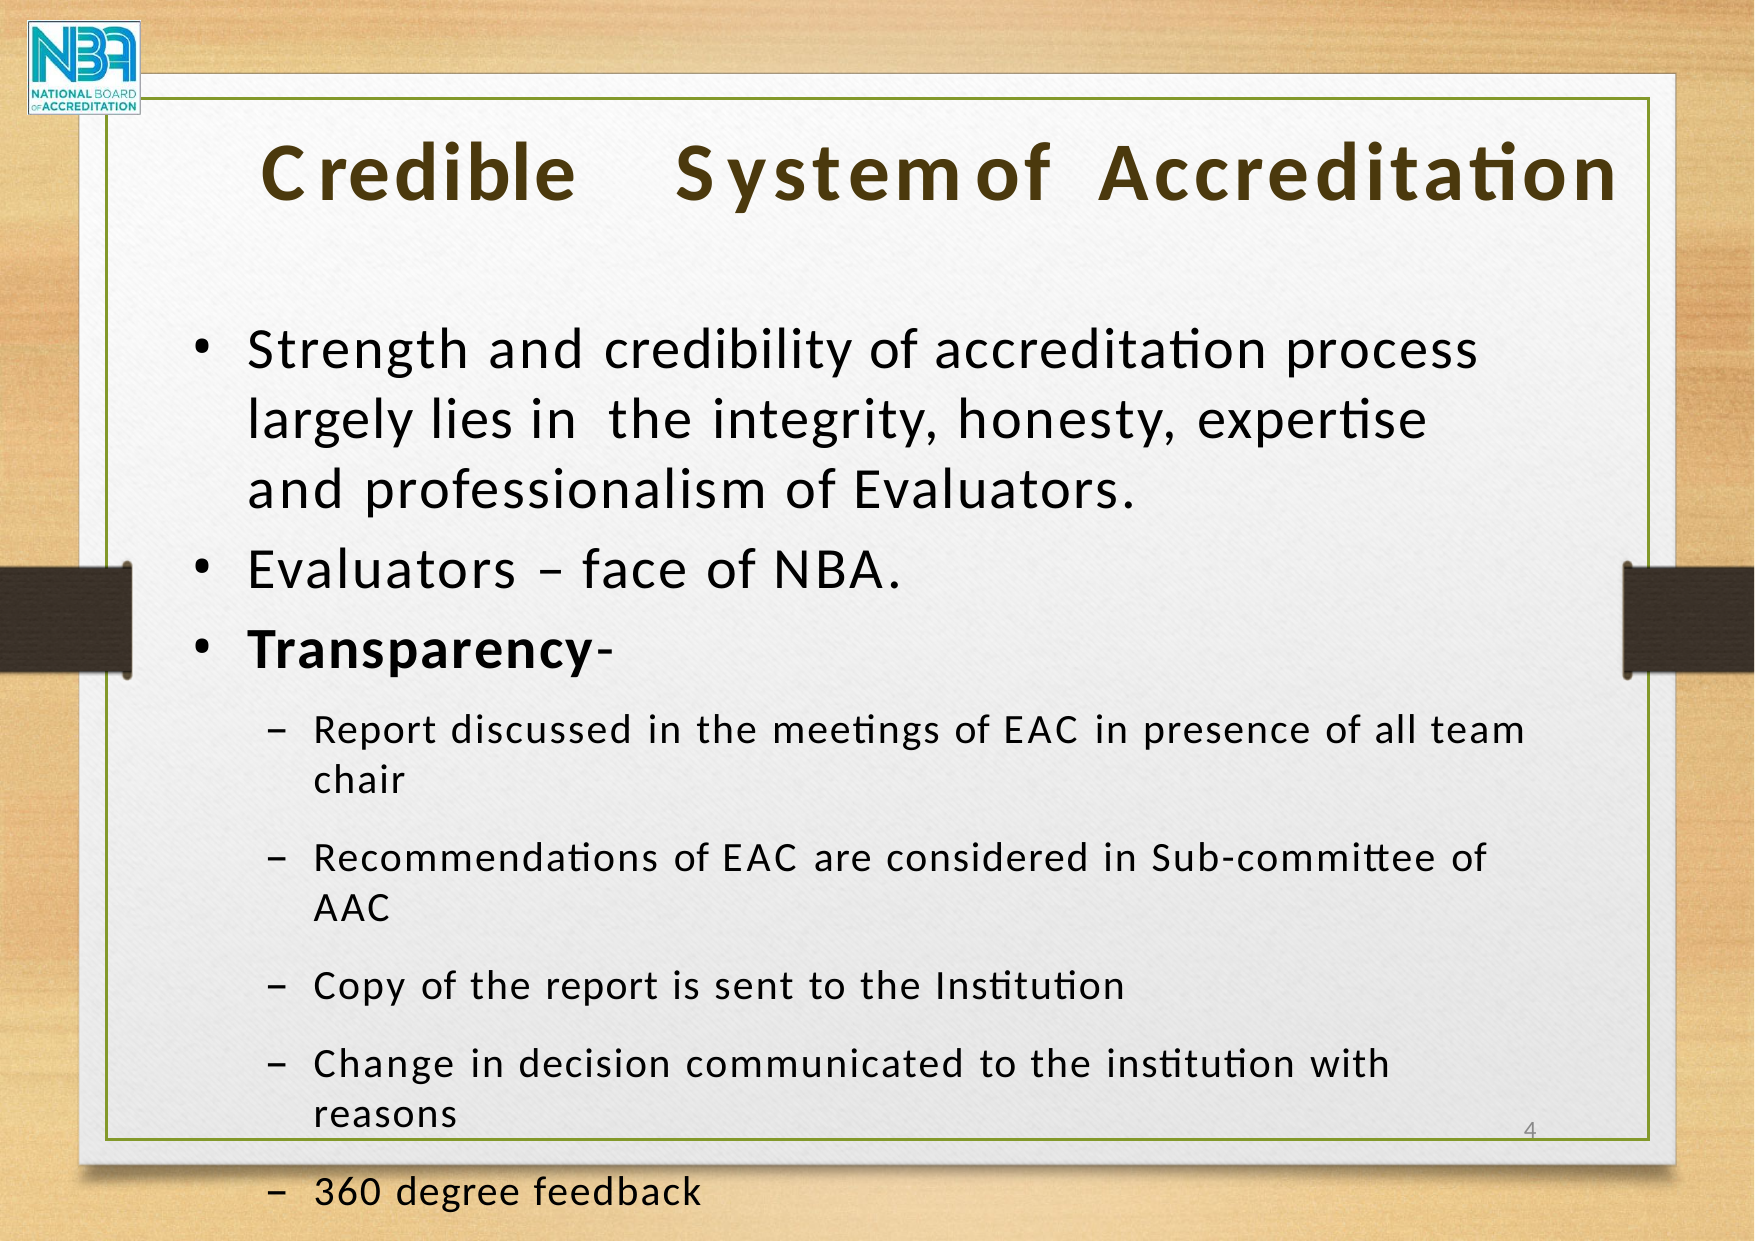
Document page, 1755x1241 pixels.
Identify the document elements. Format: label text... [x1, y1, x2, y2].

title Credible System of Accreditation [189, 61, 1689, 271]
picture [0, 0, 1755, 1241]
text_box Strength and credibility of accreditation process largely lies in the integrity, honesty, expertise and professionalism of Evaluators. Evaluators – face of NBA. Transparency- Report discussed in the meetings of EAC in presence of all team chair Recommendations of EAC are considered in Sub-committee of AAC Copy of the report is sent to the Institution Change in decision communicated to the institution with reasons 360 degree feedback [189, 307, 1546, 1214]
